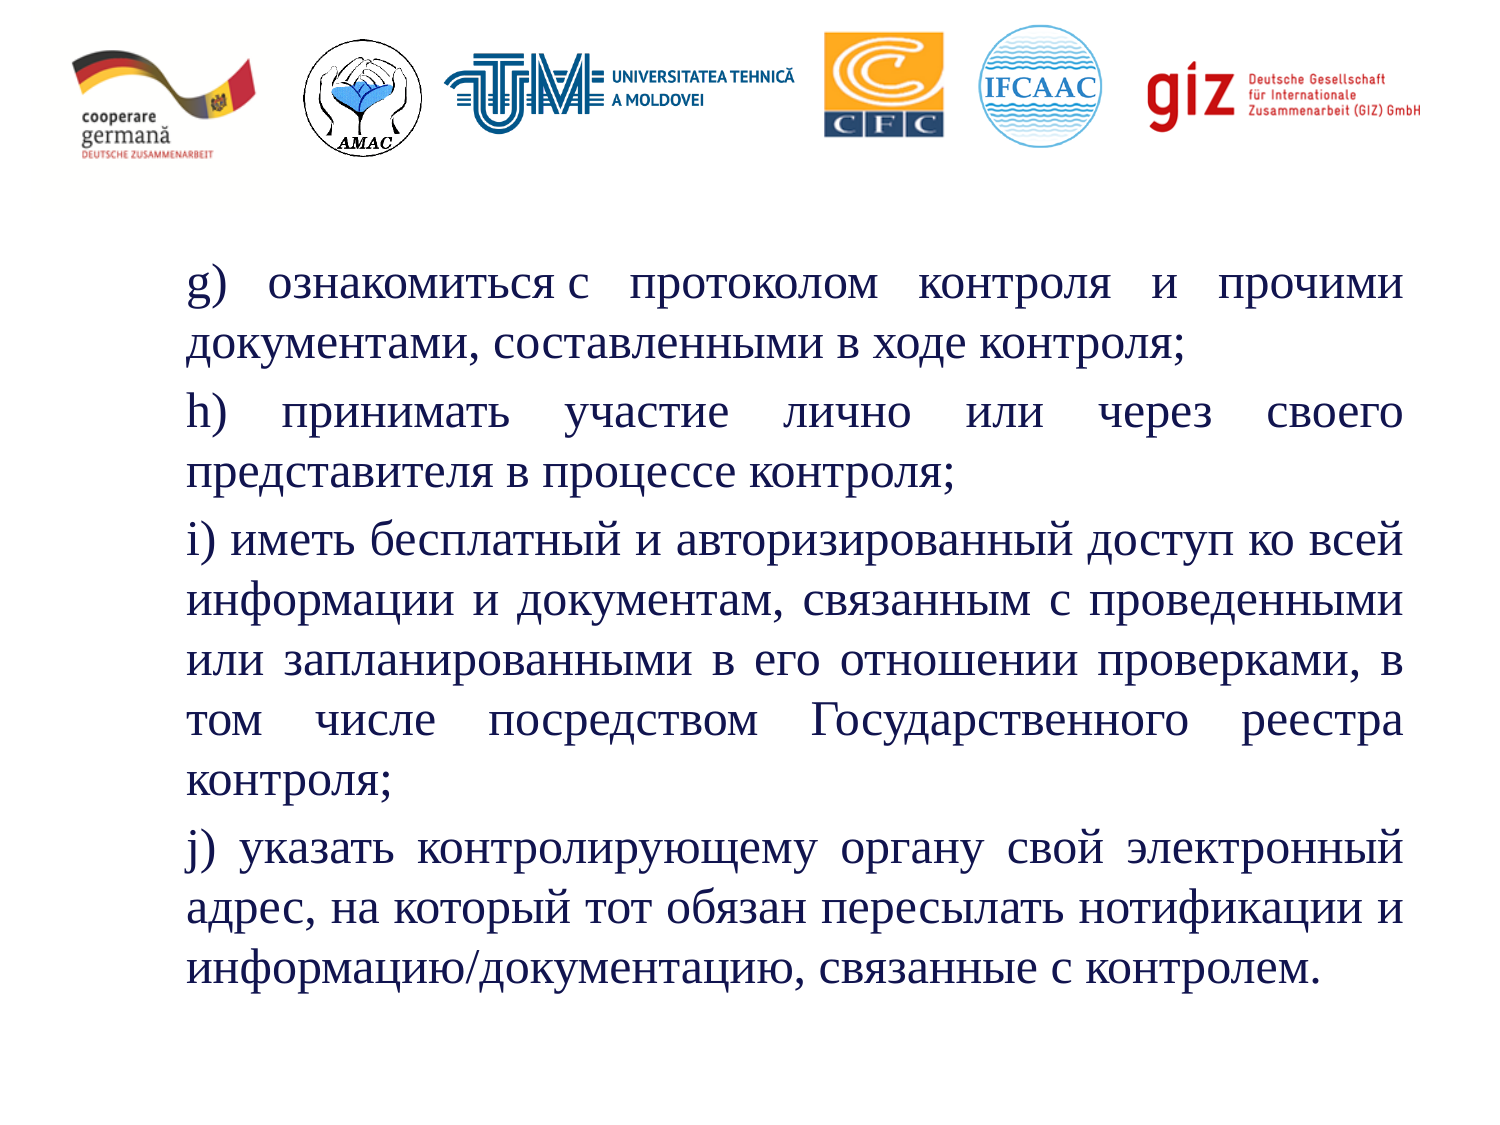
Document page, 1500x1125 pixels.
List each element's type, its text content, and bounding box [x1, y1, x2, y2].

picture [303, 38, 422, 158]
picture [1136, 55, 1435, 147]
picture [970, 16, 1109, 154]
list g) ознакомиться с протоколом контроля и прочими документами, составленными в ходе контроля; h) принимать участие лично или через своего представителя в процессе контроля; i) иметь бесплатный и авторизированный доступ ко всей информации и документам, связанным с проведенными или запланированными в его отношении проверками, в том числе посредством Государственного реестра контроля; j) указать контролирующему органу свой электронный адрес, на который тот обязан пересылать нотификации и информацию/документацию, связанные с контролем. [111, 240, 1420, 1028]
picture [434, 47, 800, 140]
picture [31, 7, 300, 213]
picture [822, 23, 948, 149]
